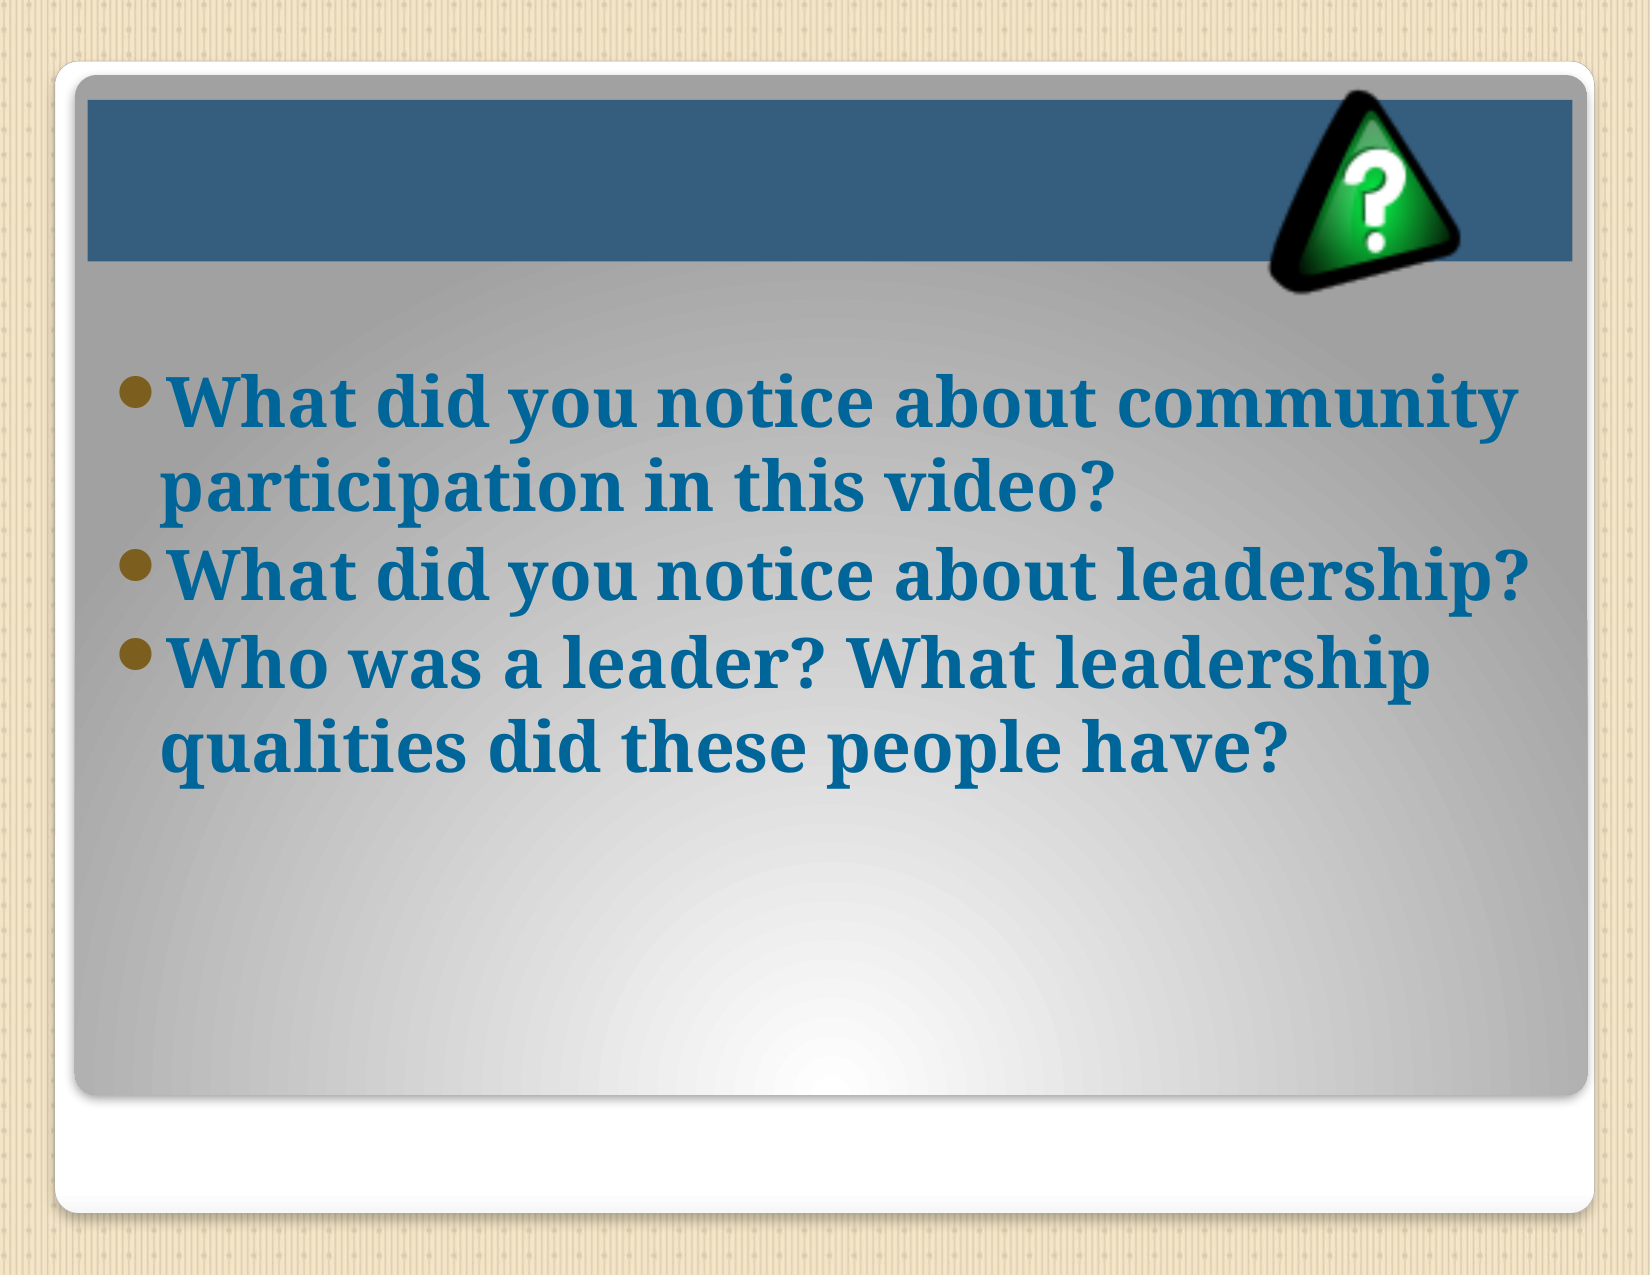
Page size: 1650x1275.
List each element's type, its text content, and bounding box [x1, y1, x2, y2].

title [1494, 99, 1573, 262]
picture [0, 0, 1650, 1275]
list What did you notice about community participation in this video? What did you notice about leadership? Who was a leader? What leadership qualities did these people have? [99, 350, 1550, 1002]
title [87, 99, 1229, 262]
